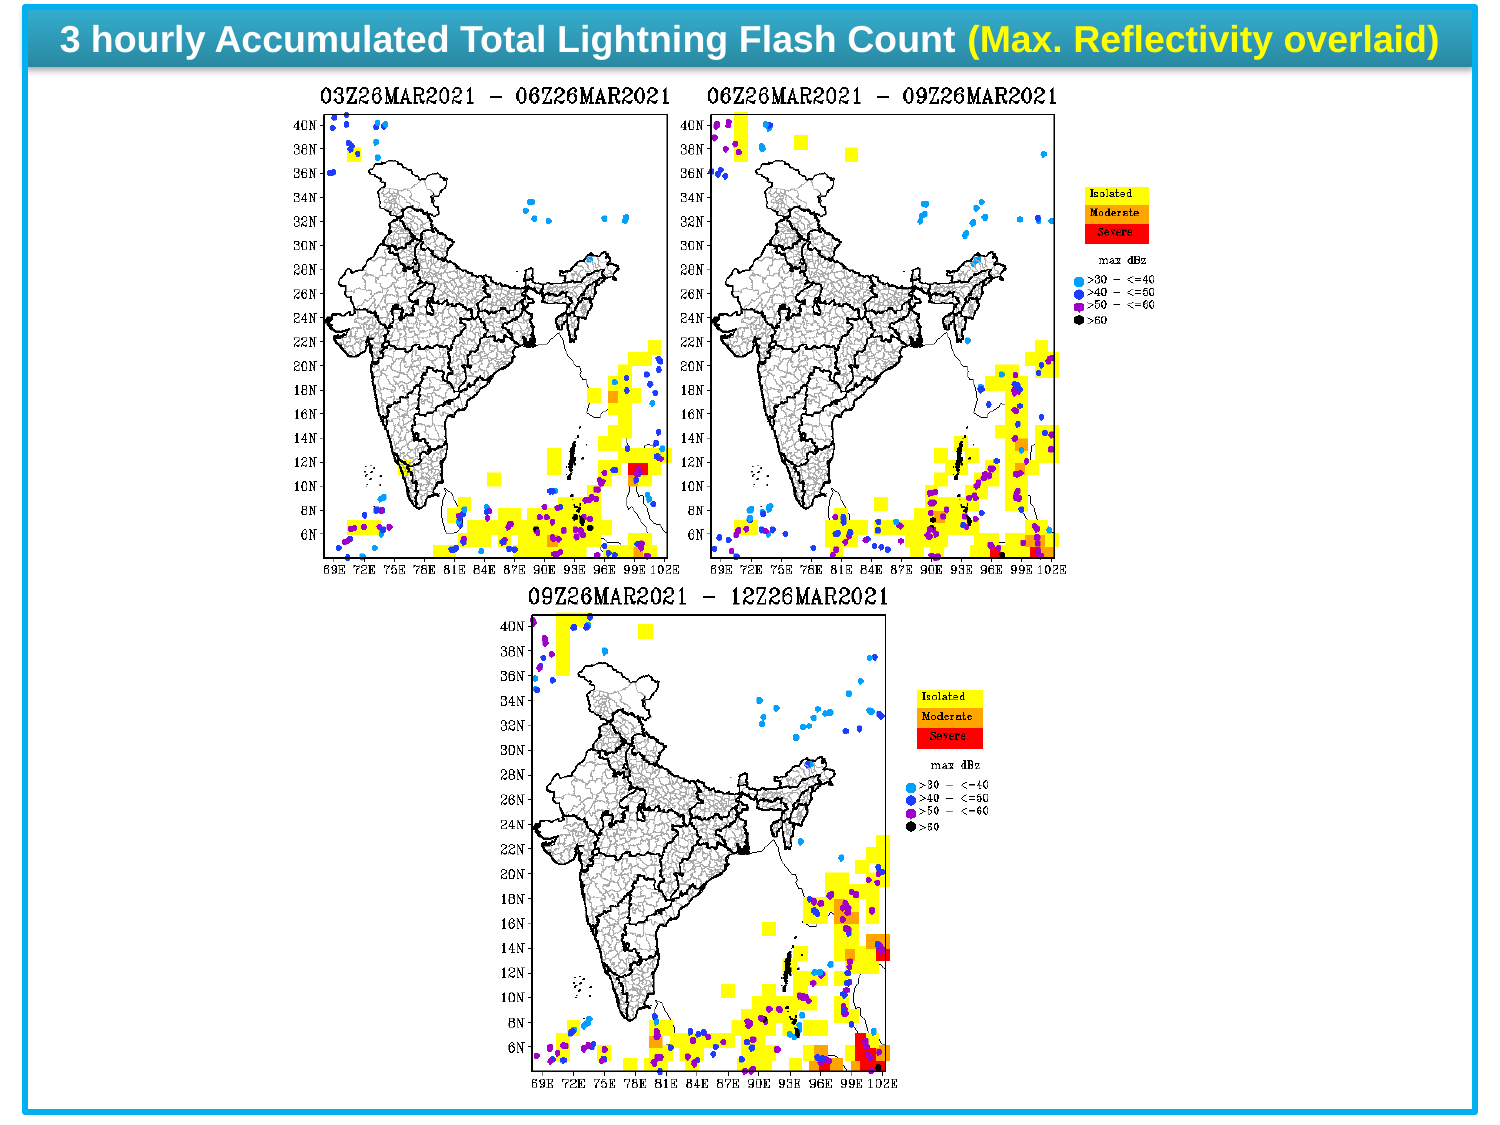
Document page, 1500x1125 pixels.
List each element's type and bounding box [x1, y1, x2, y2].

text_box [23, 5, 1477, 1114]
picture [293, 87, 1154, 1088]
